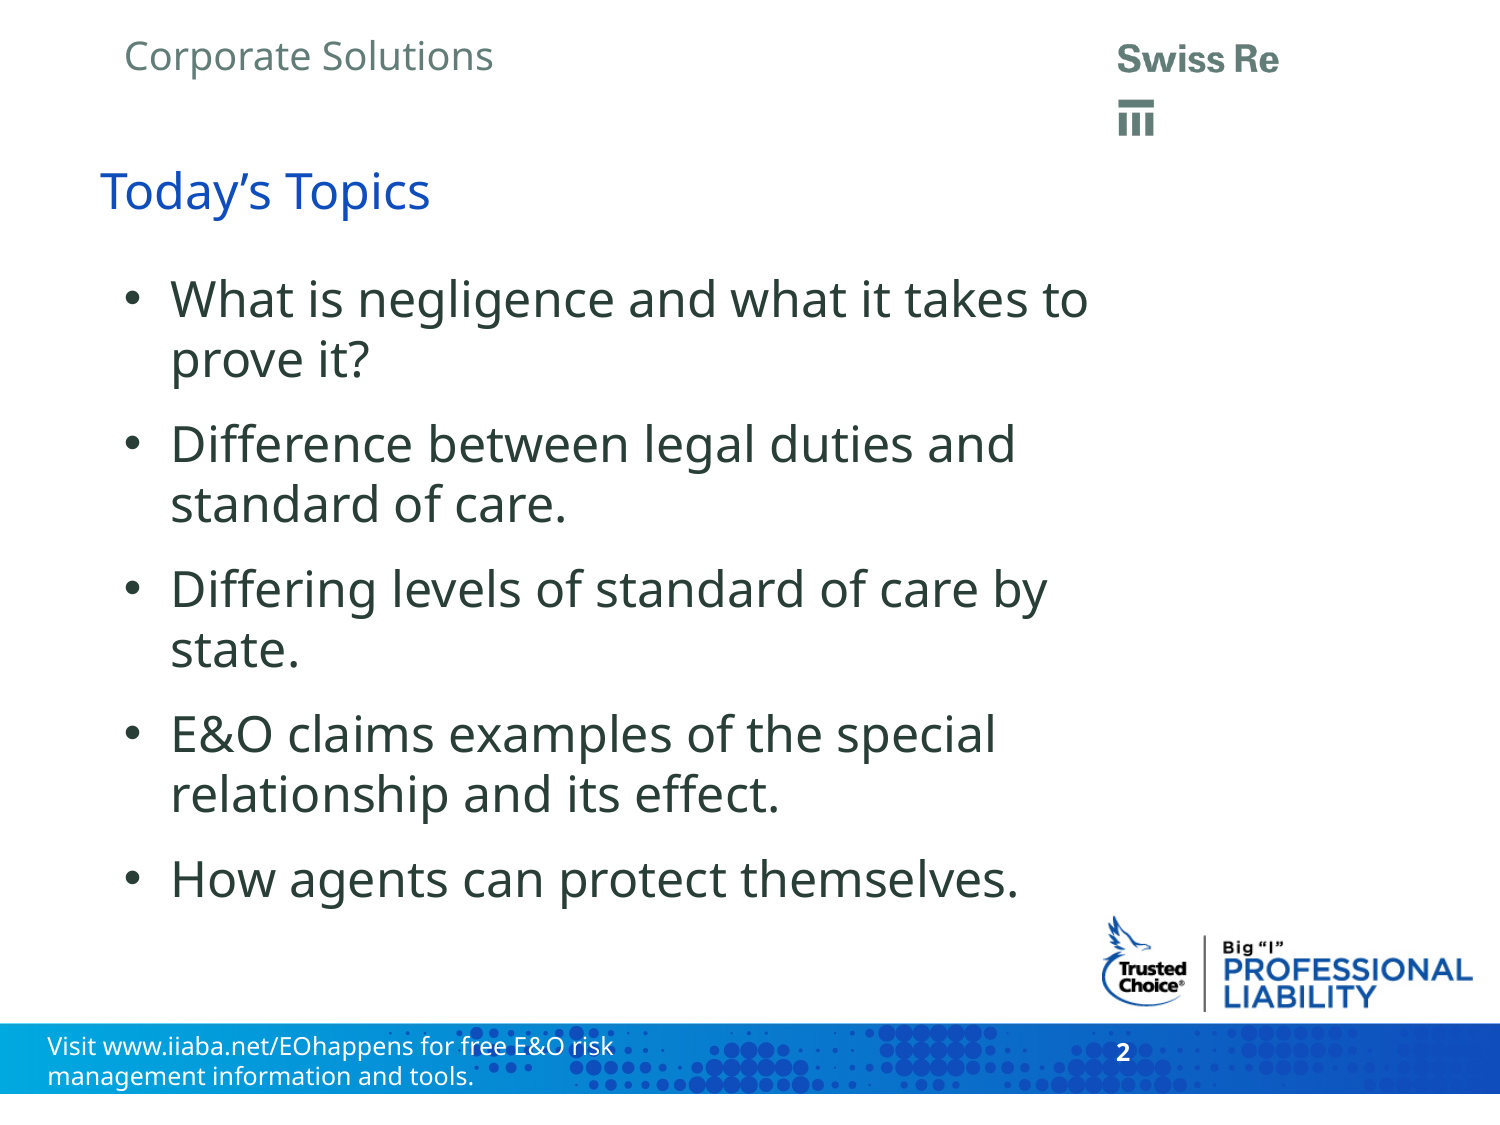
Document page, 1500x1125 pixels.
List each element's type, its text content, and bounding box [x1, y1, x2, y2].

picture [1102, 915, 1473, 1012]
title Today’s Topics [100, 78, 1058, 220]
picture [1116, 42, 1281, 138]
picture [456, 1027, 467, 1037]
picture [0, 1023, 1500, 1094]
slide_number 2 [1116, 1040, 1147, 1071]
text_box What is negligence and what it takes to prove it? Difference between legal duties and standard of care. Differing levels of standard of care by state. E&O claims examples of the special relationship and its effect. How agents can protect themselves. [123, 267, 1117, 908]
